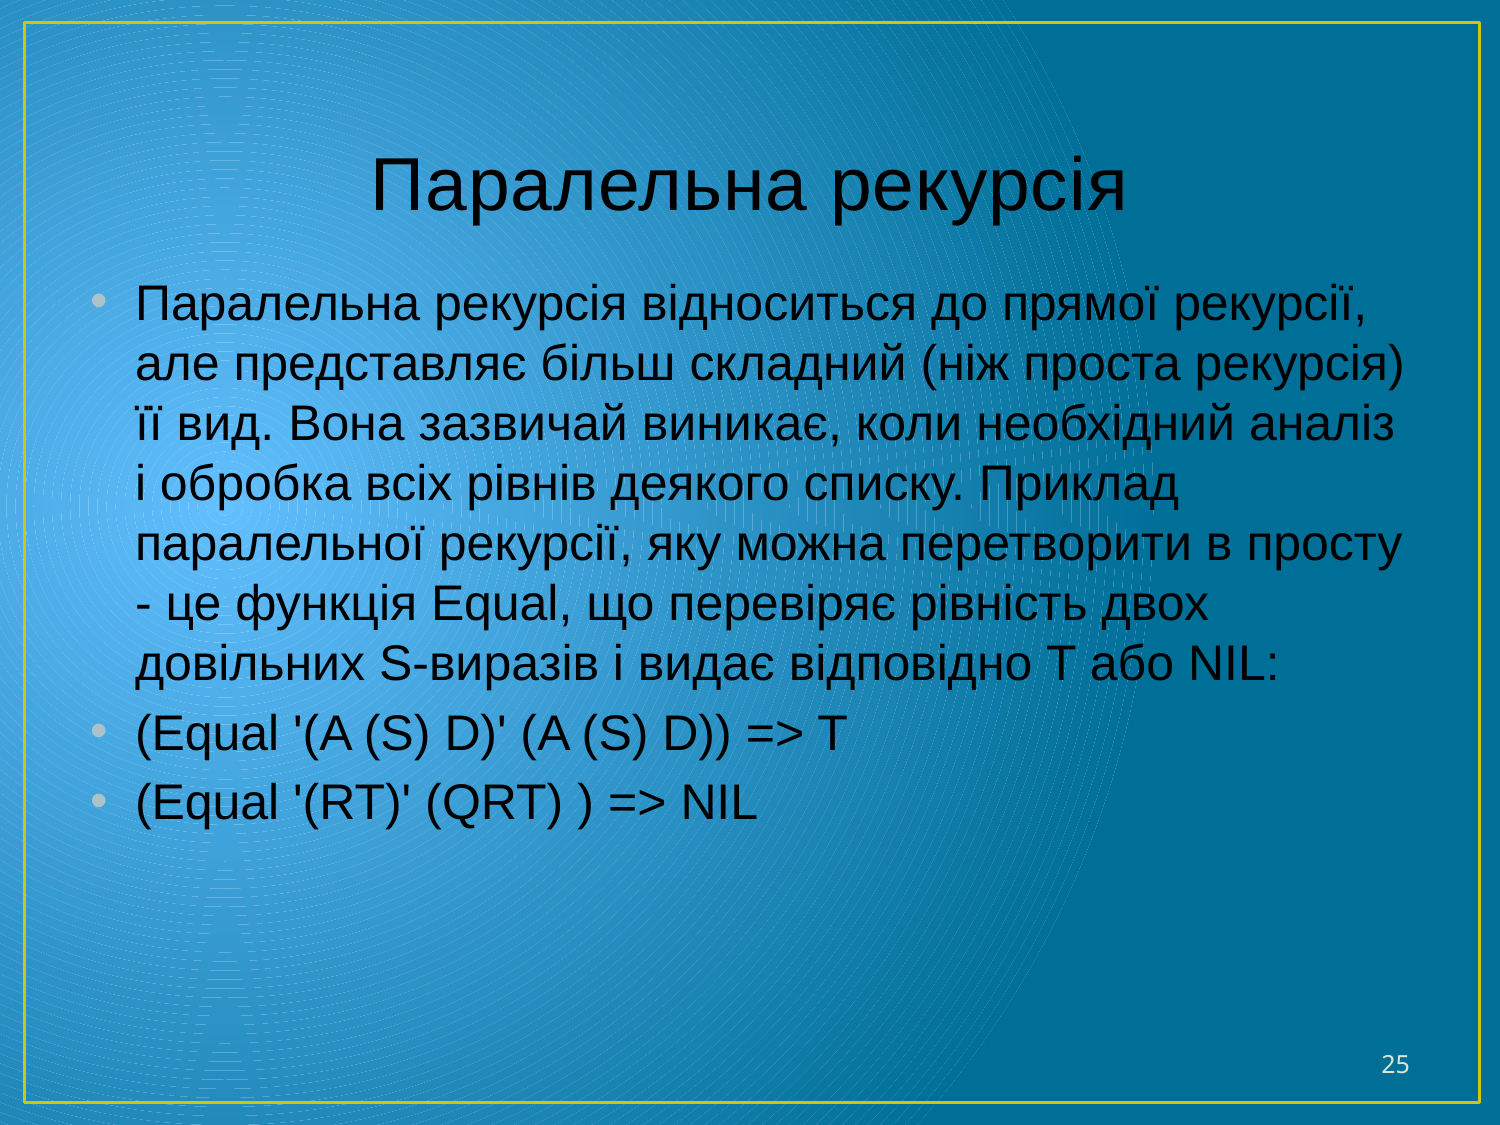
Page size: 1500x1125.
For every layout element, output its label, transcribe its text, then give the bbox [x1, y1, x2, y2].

list Паралельна рекурсія відноситься до прямої рекурсії, але представляє більш складний (ніж проста рекурсія) її вид. Вона зазвичай виникає, коли необхідний аналіз і обробка всіх рівнів деякого списку. Приклад паралельної рекурсії, яку можна перетворити в просту - це функція Equal, що перевіряє рівність двох довільних S-виразів і видає відповідно T або NIL: (Equal '(A (S) D)' (A (S) D)) => T (Equal '(RT)' (QRT) ) => NIL [75, 262, 1425, 1005]
slide_number 25 [1074, 1035, 1425, 1096]
title Паралельна рекурсія [75, 45, 1425, 233]
